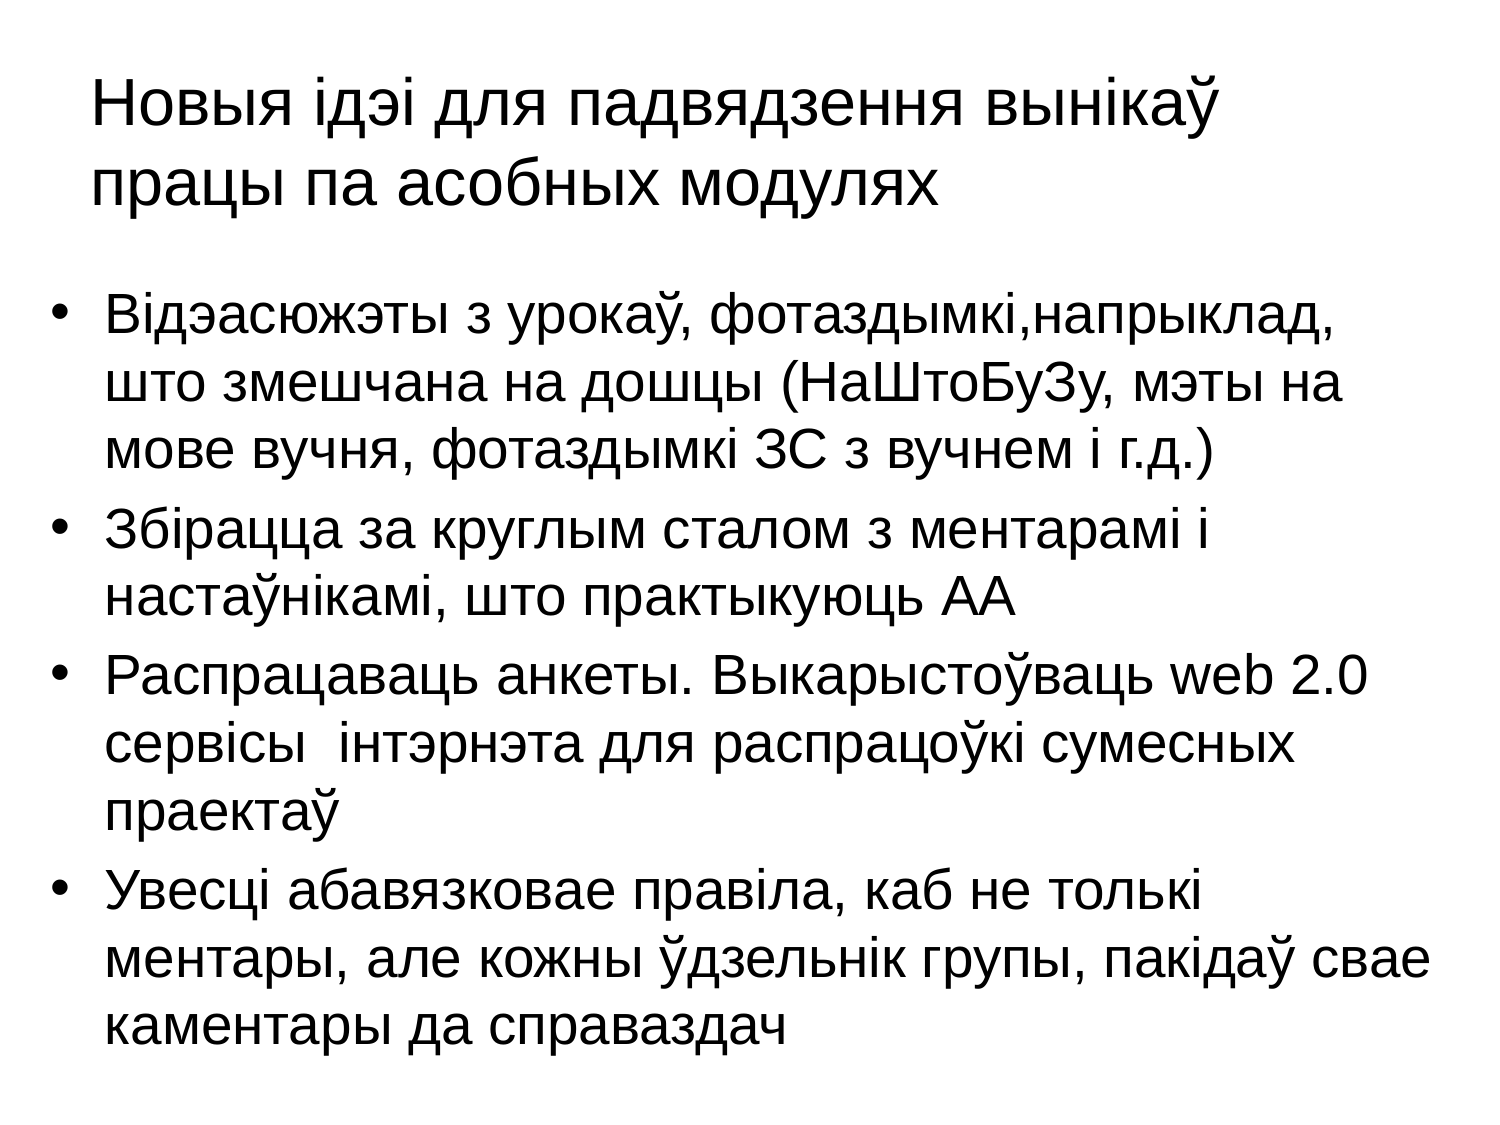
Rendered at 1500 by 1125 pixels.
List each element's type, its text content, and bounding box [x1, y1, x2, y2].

title Новыя ідэі для падвядзення вынікаў працы па асобных модулях [75, 45, 1425, 233]
list Відэасюжэты з урокаў, фотаздымкі,напрыклад, што змешчана на дошцы (НаШтоБуЗу, мэты на мове вучня, фотаздымкі ЗС з вучнем і г.д.) Збірацца за круглым сталом з ментарамі і настаўнікамі, што практыкуюць АА Распрацаваць анкеты. Выкарыстоўваць web 2.0 сервісы інтэрнэта для распрацоўкі сумесных праектаў Увесці абавязковае правіла, каб не толькі ментары, але кожны ўдзельнік групы, пакідаў свае каментары да справаздач [35, 269, 1454, 1067]
